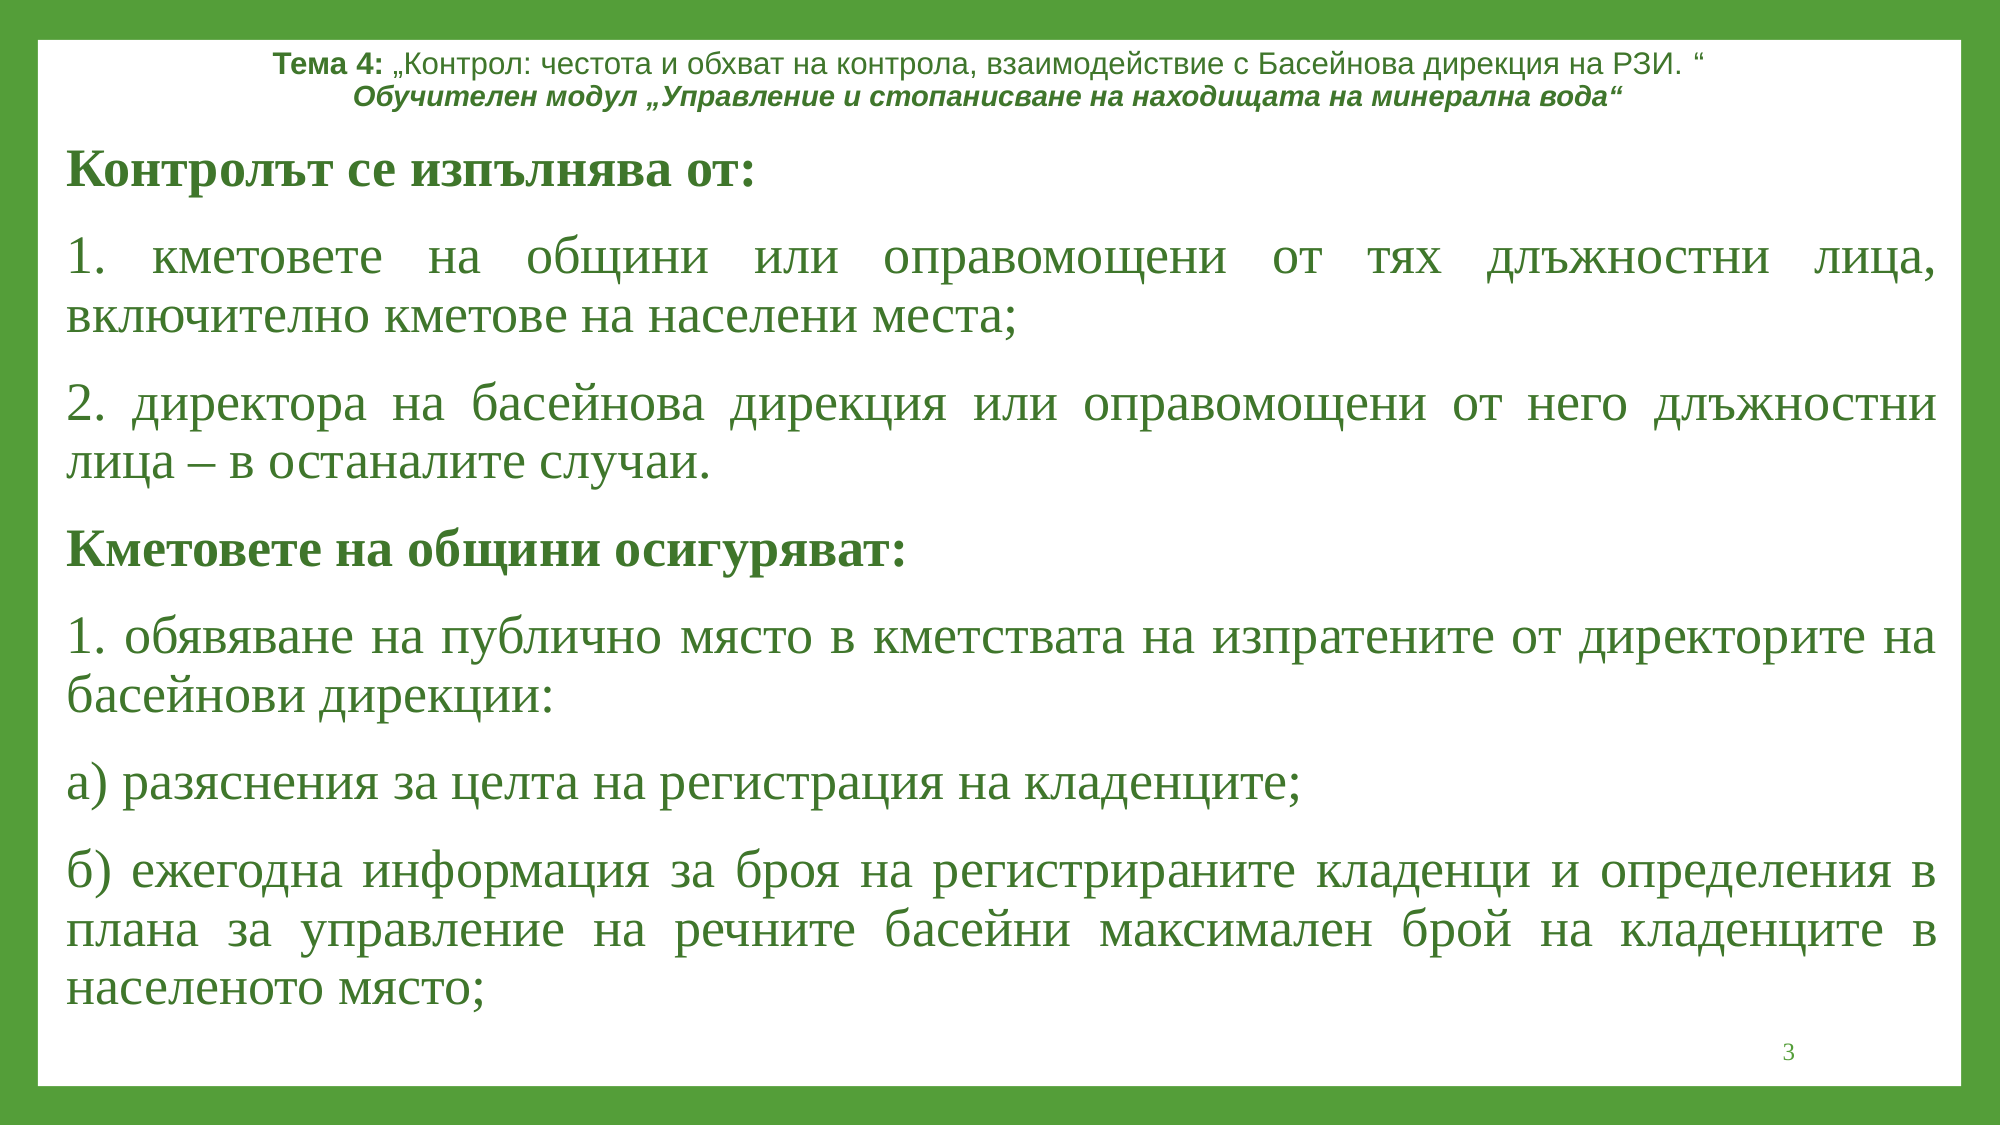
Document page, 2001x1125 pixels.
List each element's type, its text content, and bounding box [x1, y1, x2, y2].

text_box Тема 4: „Контрол: честота и обхват на контрола, взаимодействие с Басейнова дирекция на РЗИ. “ Обучителен модул „Управление и стопанисване на находищата на минерална вода“ [44, 45, 1933, 114]
list Контролът се изпълнява от: 1. кметовете на общини или оправомощени от тях длъжностни лица, включително кметове на населени места; 2. директора на басейнова дирекция или оправомощени от него длъжностни лица – в останалите случаи. Кметовете на общини осигуряват: 1. обявяване на публично място в кметствата на изпратените от директорите на басейнови дирекции: а) разяснения за целта на регистрация на кладенците; б) ежегодна информация за броя на регистрираните кладенци и определения в плана за управление на речните басейни максимален брой на кладенците в населеното място; [44, 131, 1955, 1081]
